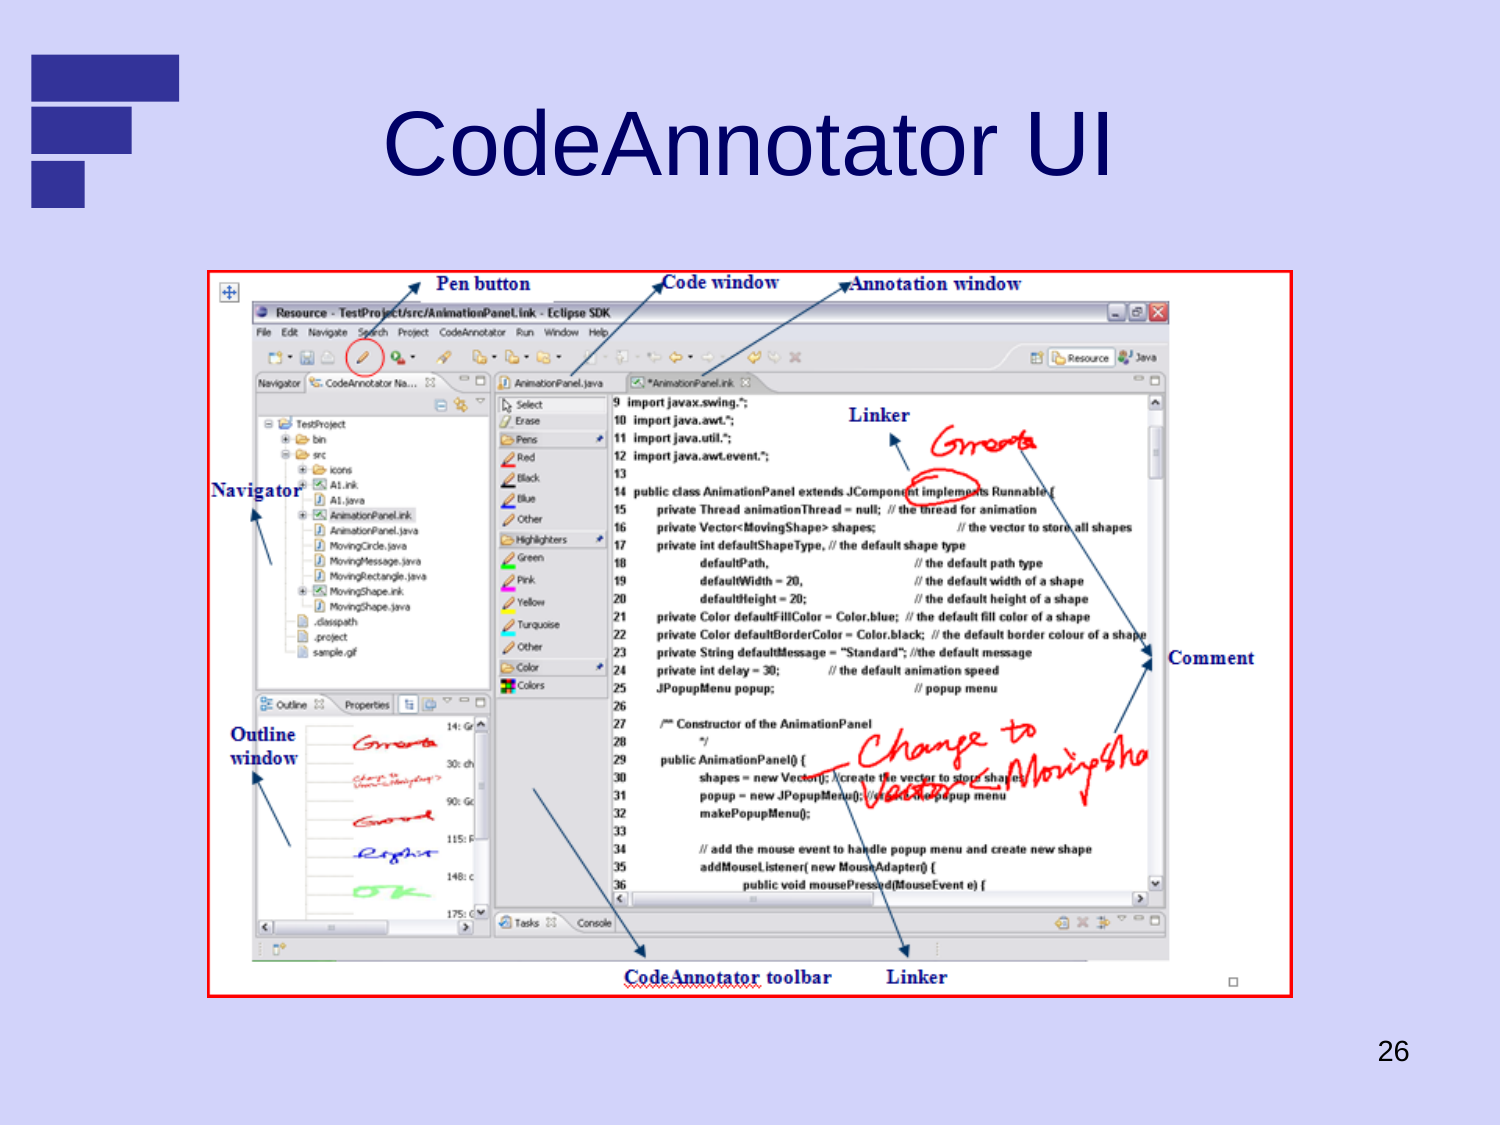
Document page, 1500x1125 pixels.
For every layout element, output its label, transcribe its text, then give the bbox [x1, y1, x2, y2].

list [206, 270, 1294, 998]
slide_number 26 [1074, 1024, 1426, 1103]
title CodeAnnotator UI [74, 44, 1426, 233]
